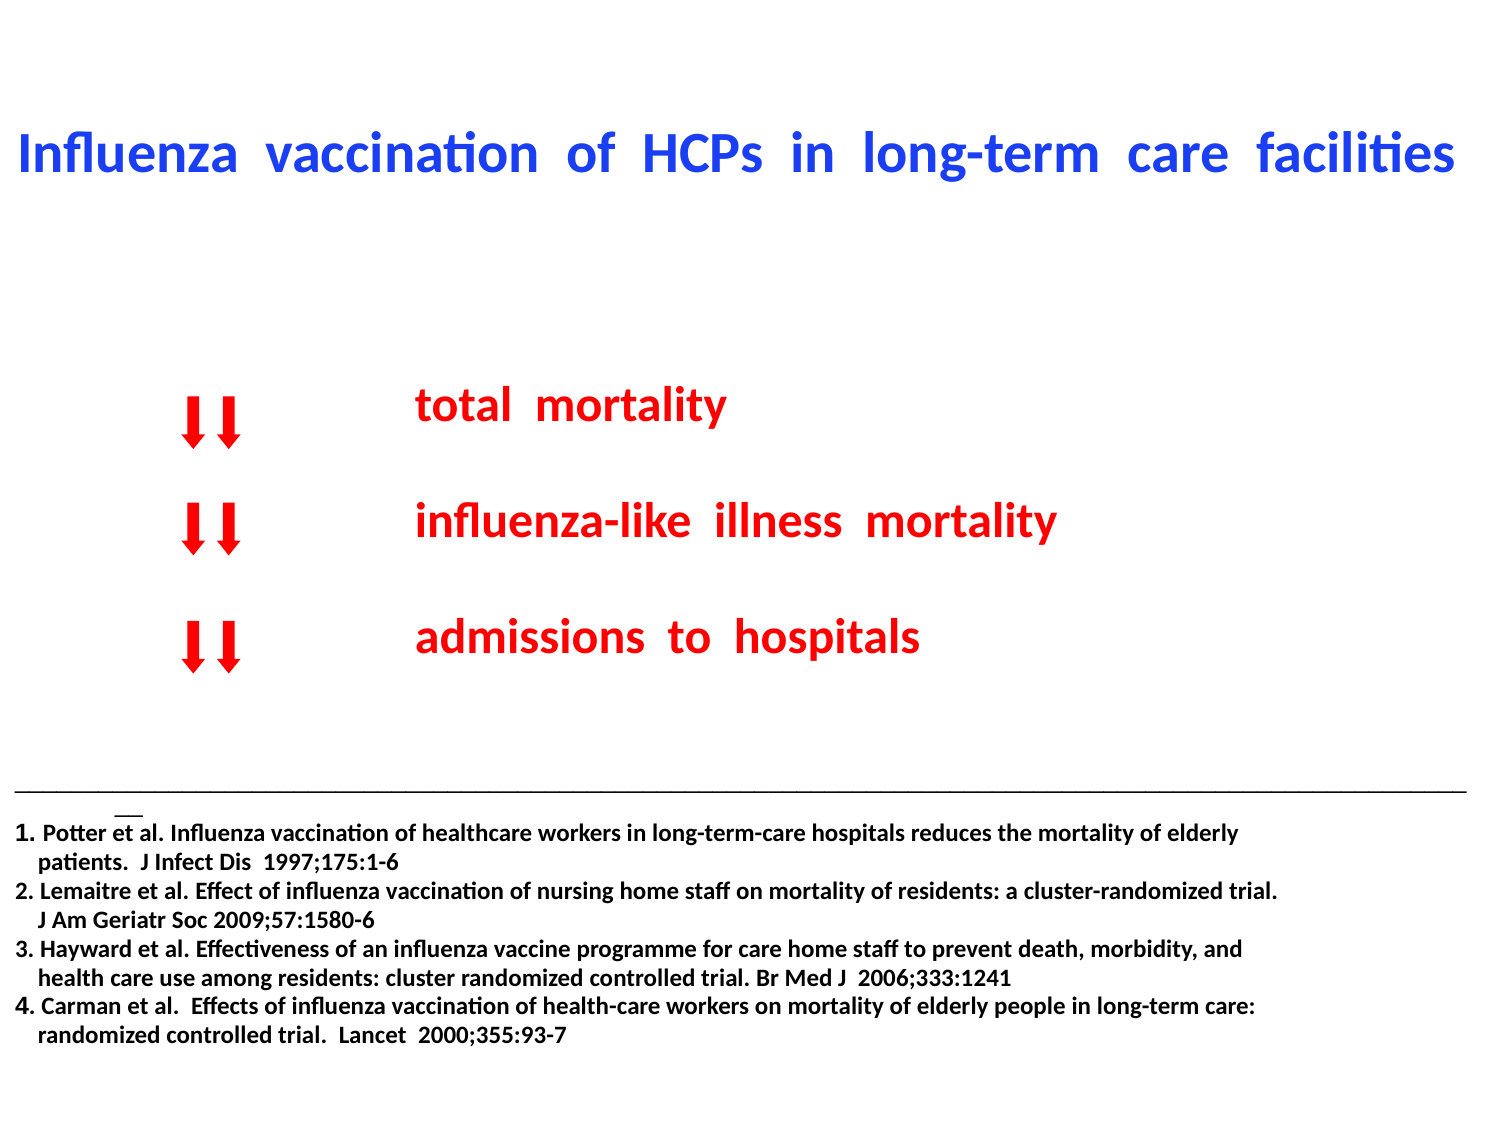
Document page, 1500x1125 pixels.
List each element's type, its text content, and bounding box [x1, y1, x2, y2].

text_box [218, 503, 239, 555]
text_box [183, 621, 204, 673]
text_box [183, 397, 204, 448]
text_box [218, 397, 239, 448]
text_box [183, 503, 204, 555]
list total mortality influenza-like illness mortality admissions to hospitals __________________________________________________________________________________________________________ 1. Potter et al. Influenza vaccination of healthcare workers in long-term-care hospitals reduces the mortality of elderly patients. J Infect Dis 1997;175:1-6 2. Lemaitre et al. Effect of influenza vaccination of nursing home staff on mortality of residents: a cluster-randomized trial. J Am Geriatr Soc 2009;57:1580-6 3. Hayward et al. Effectiveness of an influenza vaccine programme for care home staff to prevent death, morbidity, and health care use among residents: cluster randomized controlled trial. Br Med J 2006;333:1241 4. Carman et al. Effects of influenza vaccination of health-care workers on mortality of elderly people in long-term care: randomized controlled trial. Lancet 2000;355:93-7 [0, 219, 1500, 1125]
title Influenza vaccination of HCPs in long-term care facilities [0, 44, 1500, 219]
text_box [218, 621, 239, 673]
